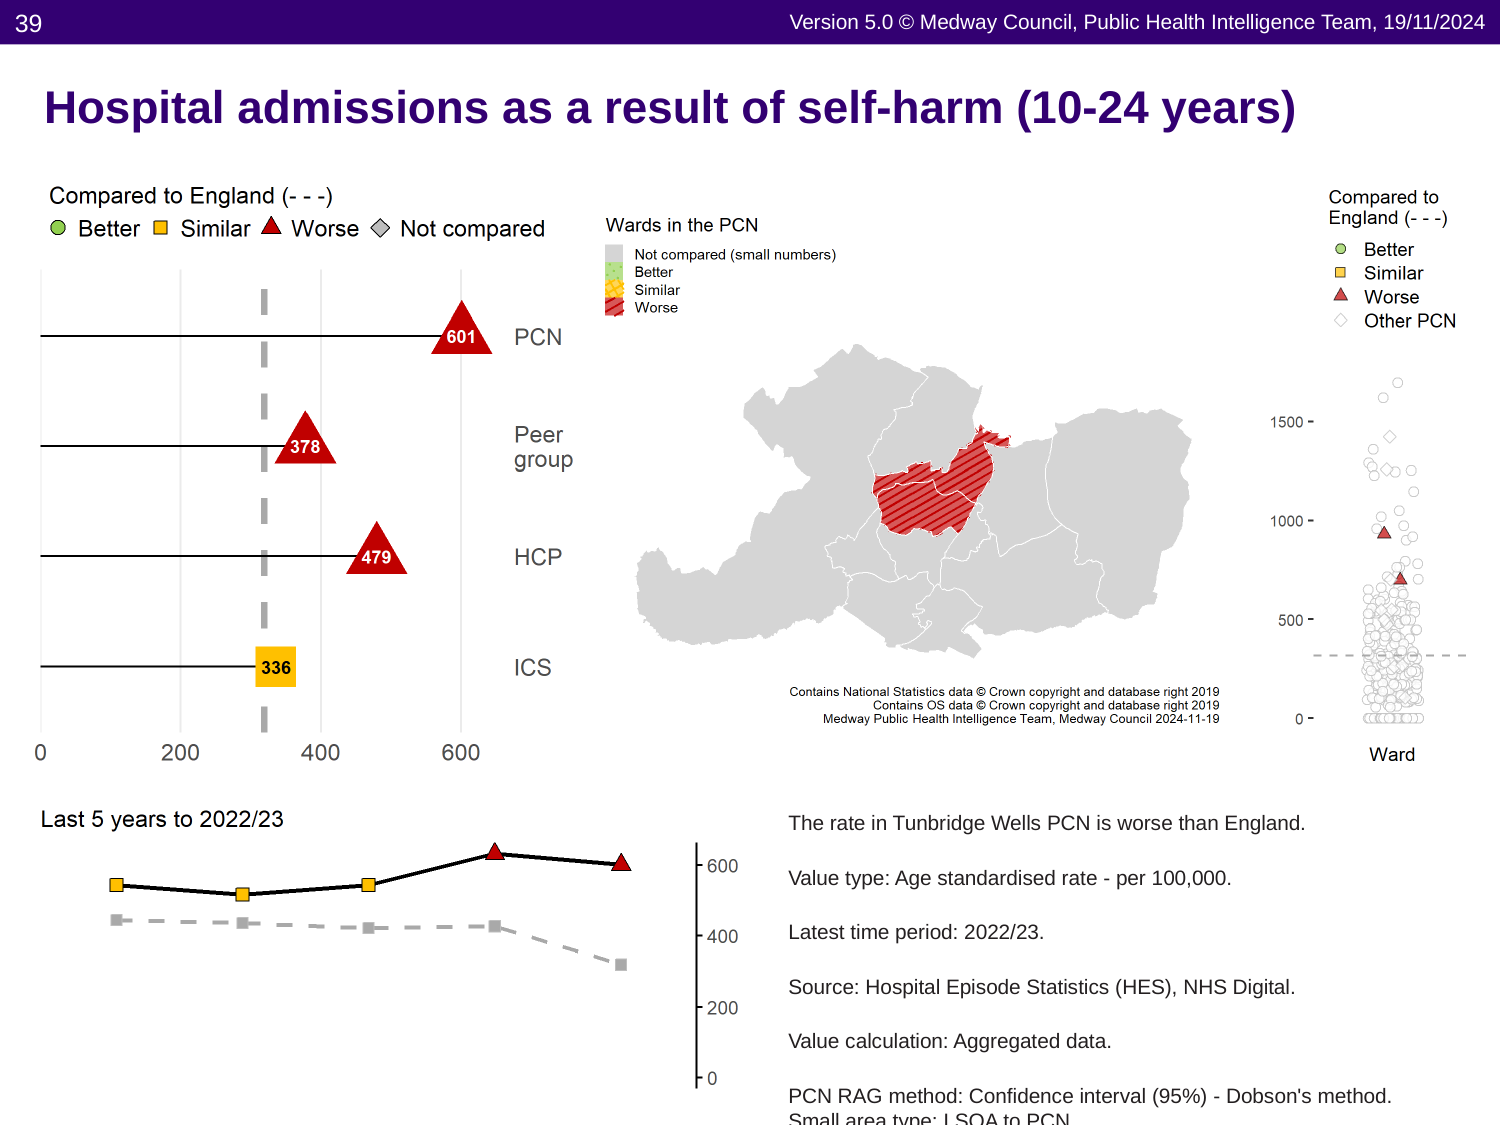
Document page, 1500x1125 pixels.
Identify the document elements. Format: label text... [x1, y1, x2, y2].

title Hospital admissions as a result of self-harm (10-24 years) [29, 70, 1471, 138]
list 39 [0, 0, 95, 95]
list The rate in Tunbridge Wells PCN is worse than England. Value type: Age standardised rate - per 100,000. Latest time period: 2022/23. Source: Hospital Episode Statistics (HES), NHS Digital. Value calculation: Aggregated data. PCN RAG method: Confidence interval (95%) - Dobson's method. Small area type: LSOA to PCN. [773, 802, 1483, 1106]
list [29, 164, 585, 776]
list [1233, 164, 1483, 776]
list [605, 164, 1221, 776]
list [29, 798, 751, 1107]
list Version 5.0 © Medway Council, Public Health Intelligence Team, 19/11/2024 [419, 0, 1500, 43]
